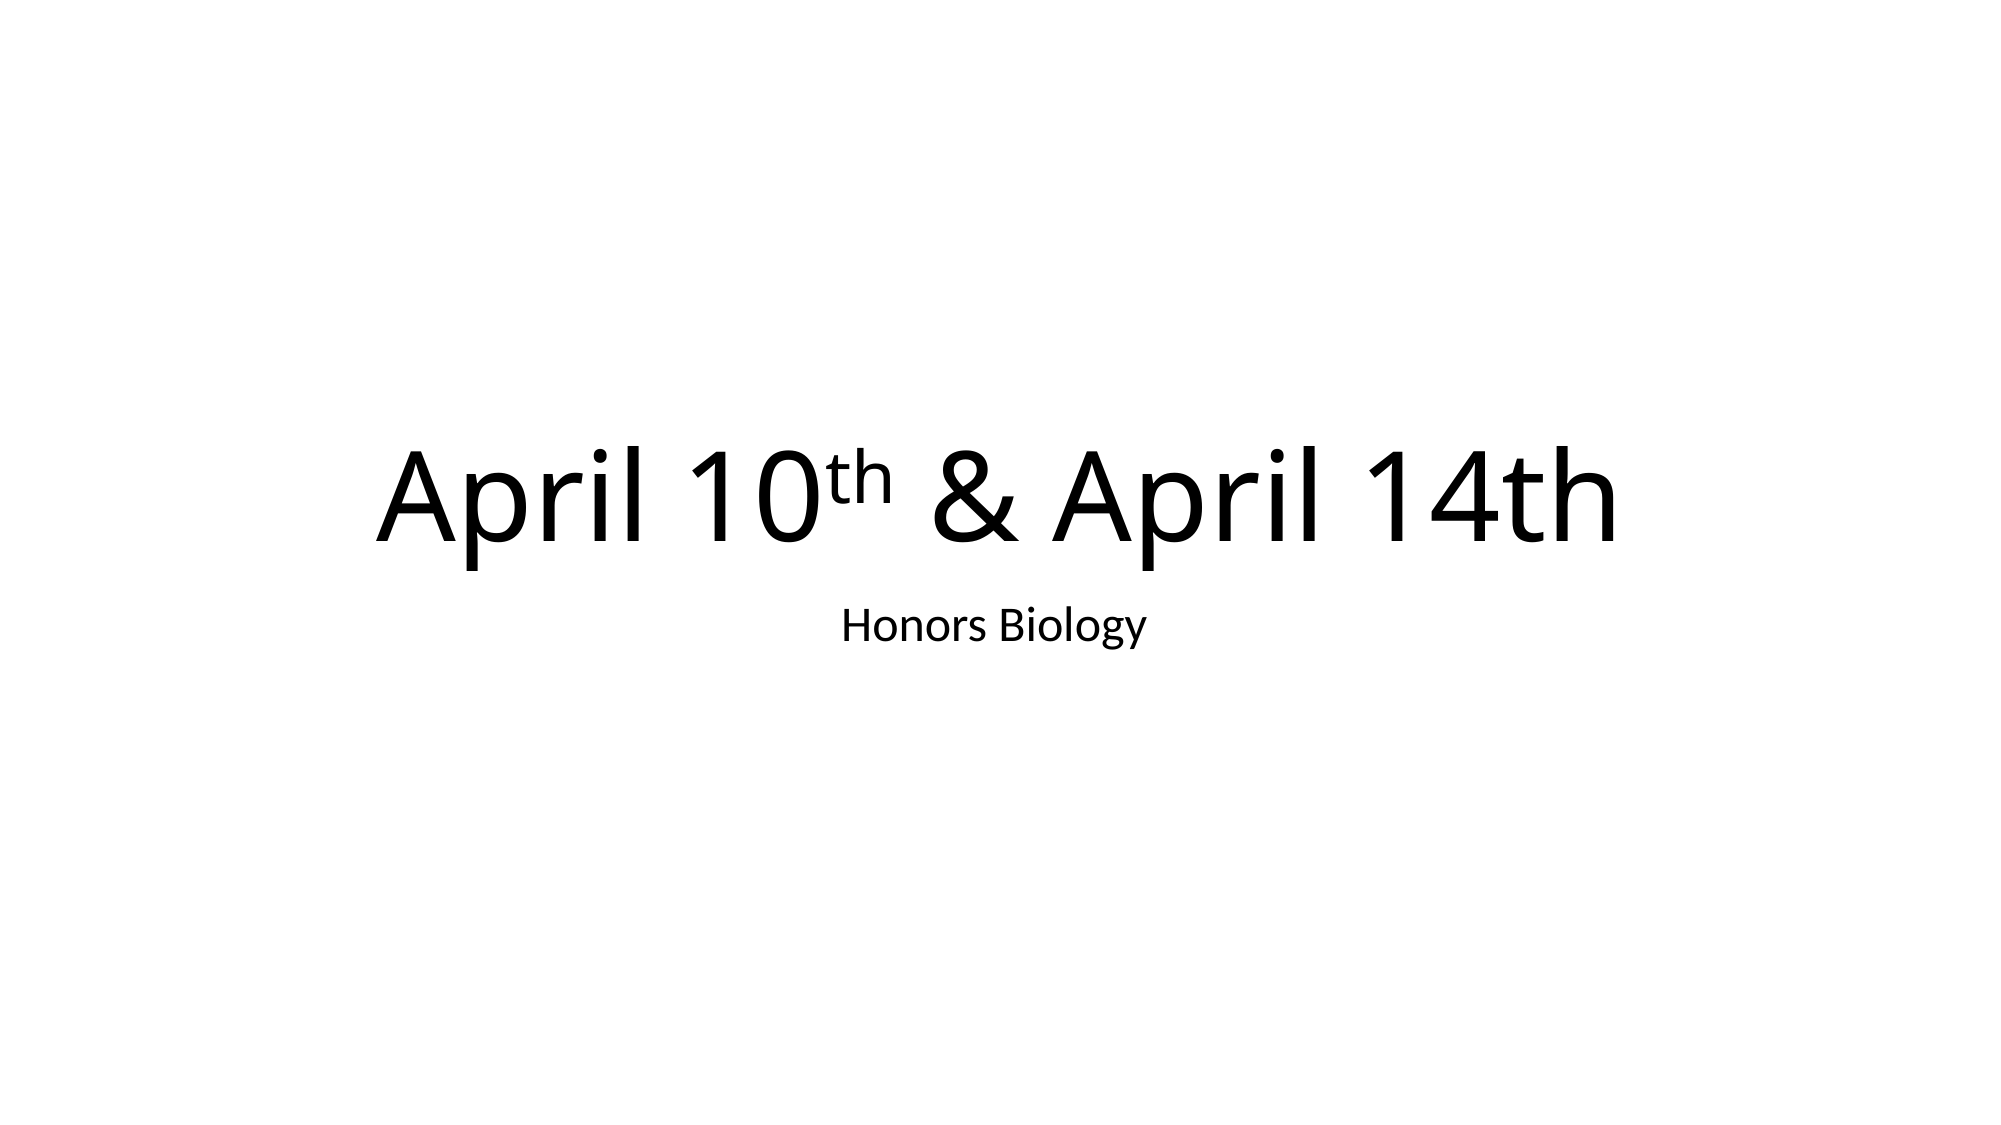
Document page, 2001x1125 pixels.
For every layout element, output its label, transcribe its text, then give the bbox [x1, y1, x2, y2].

title April 10th & April 14th [249, 184, 1750, 576]
subtitle Honors Biology [249, 590, 1750, 863]
